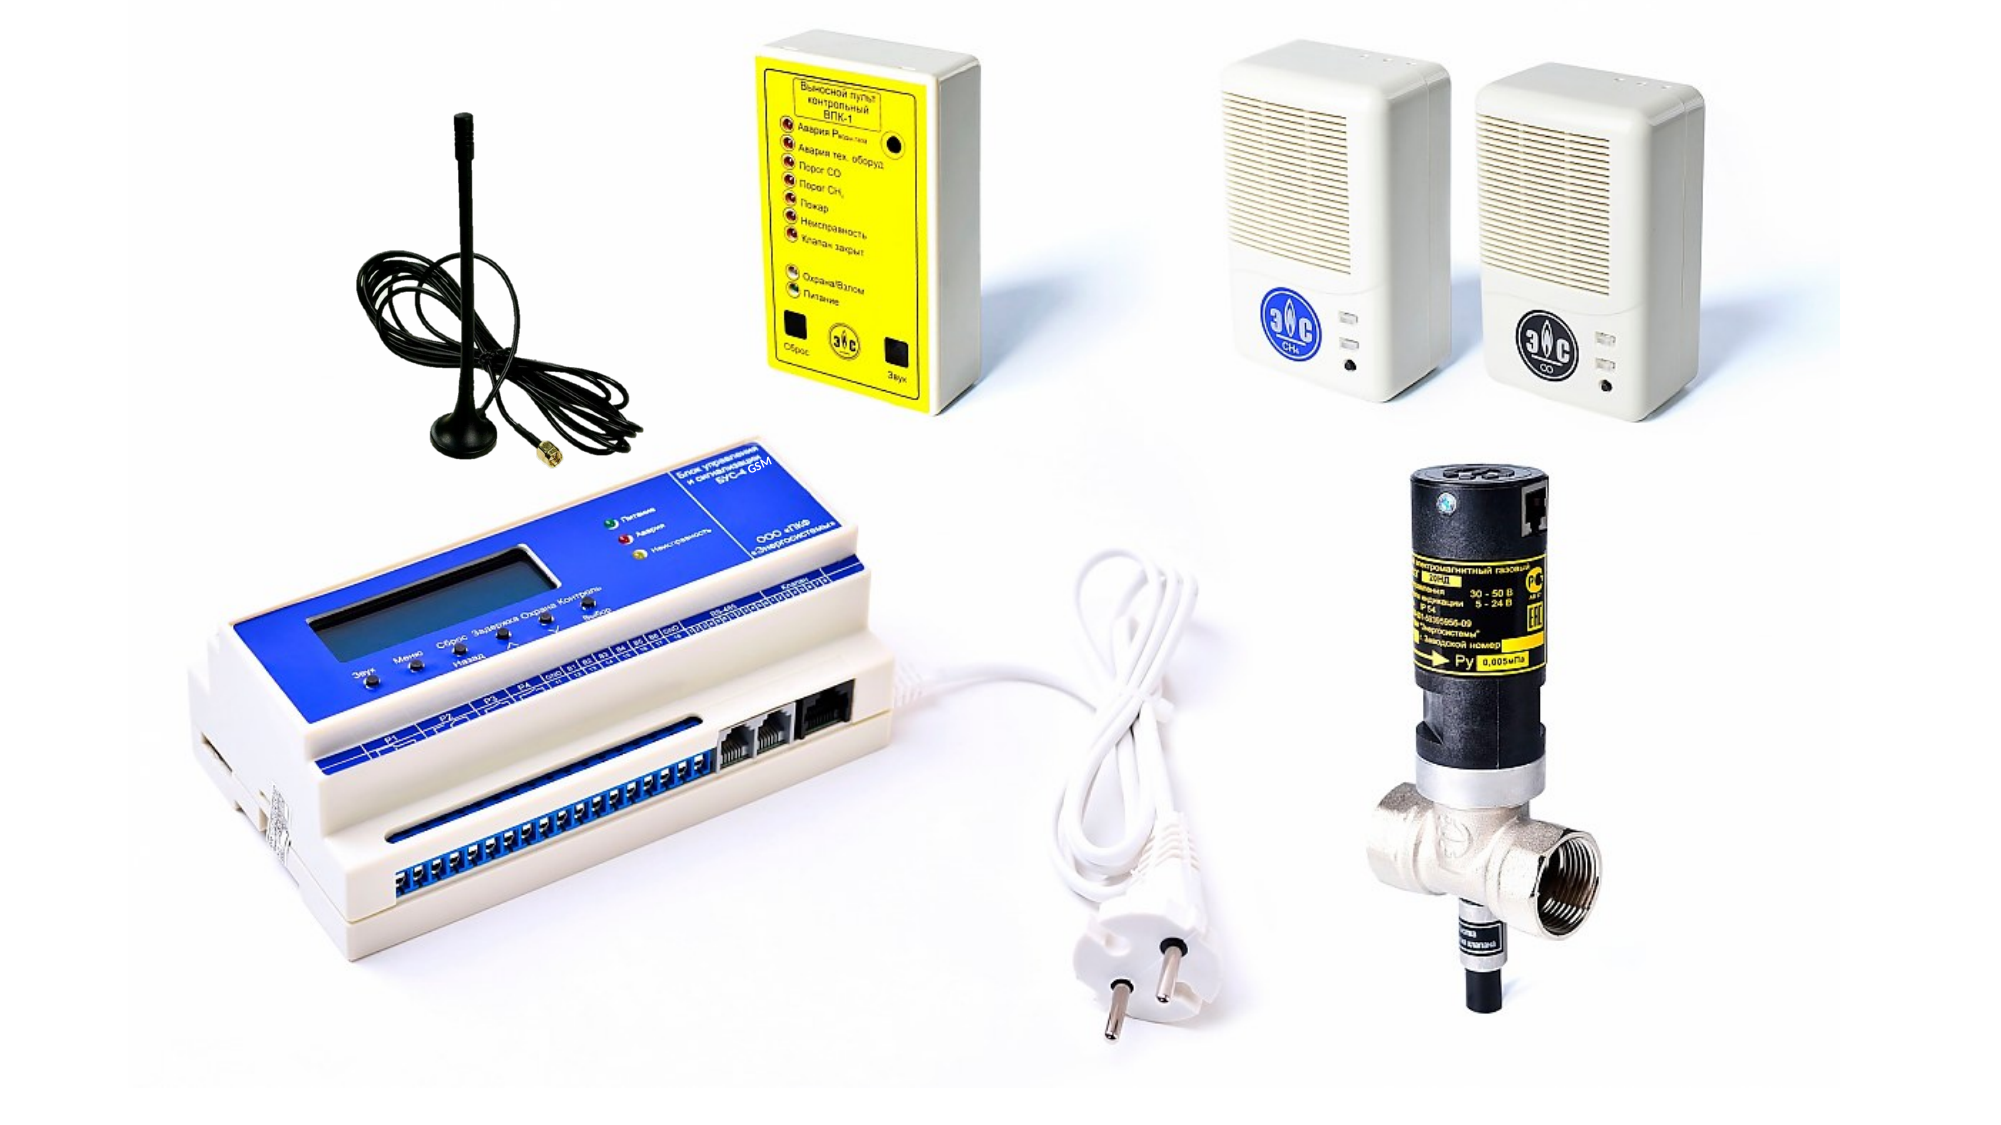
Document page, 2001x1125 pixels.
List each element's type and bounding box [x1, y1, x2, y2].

text_box [128, 0, 1840, 1088]
